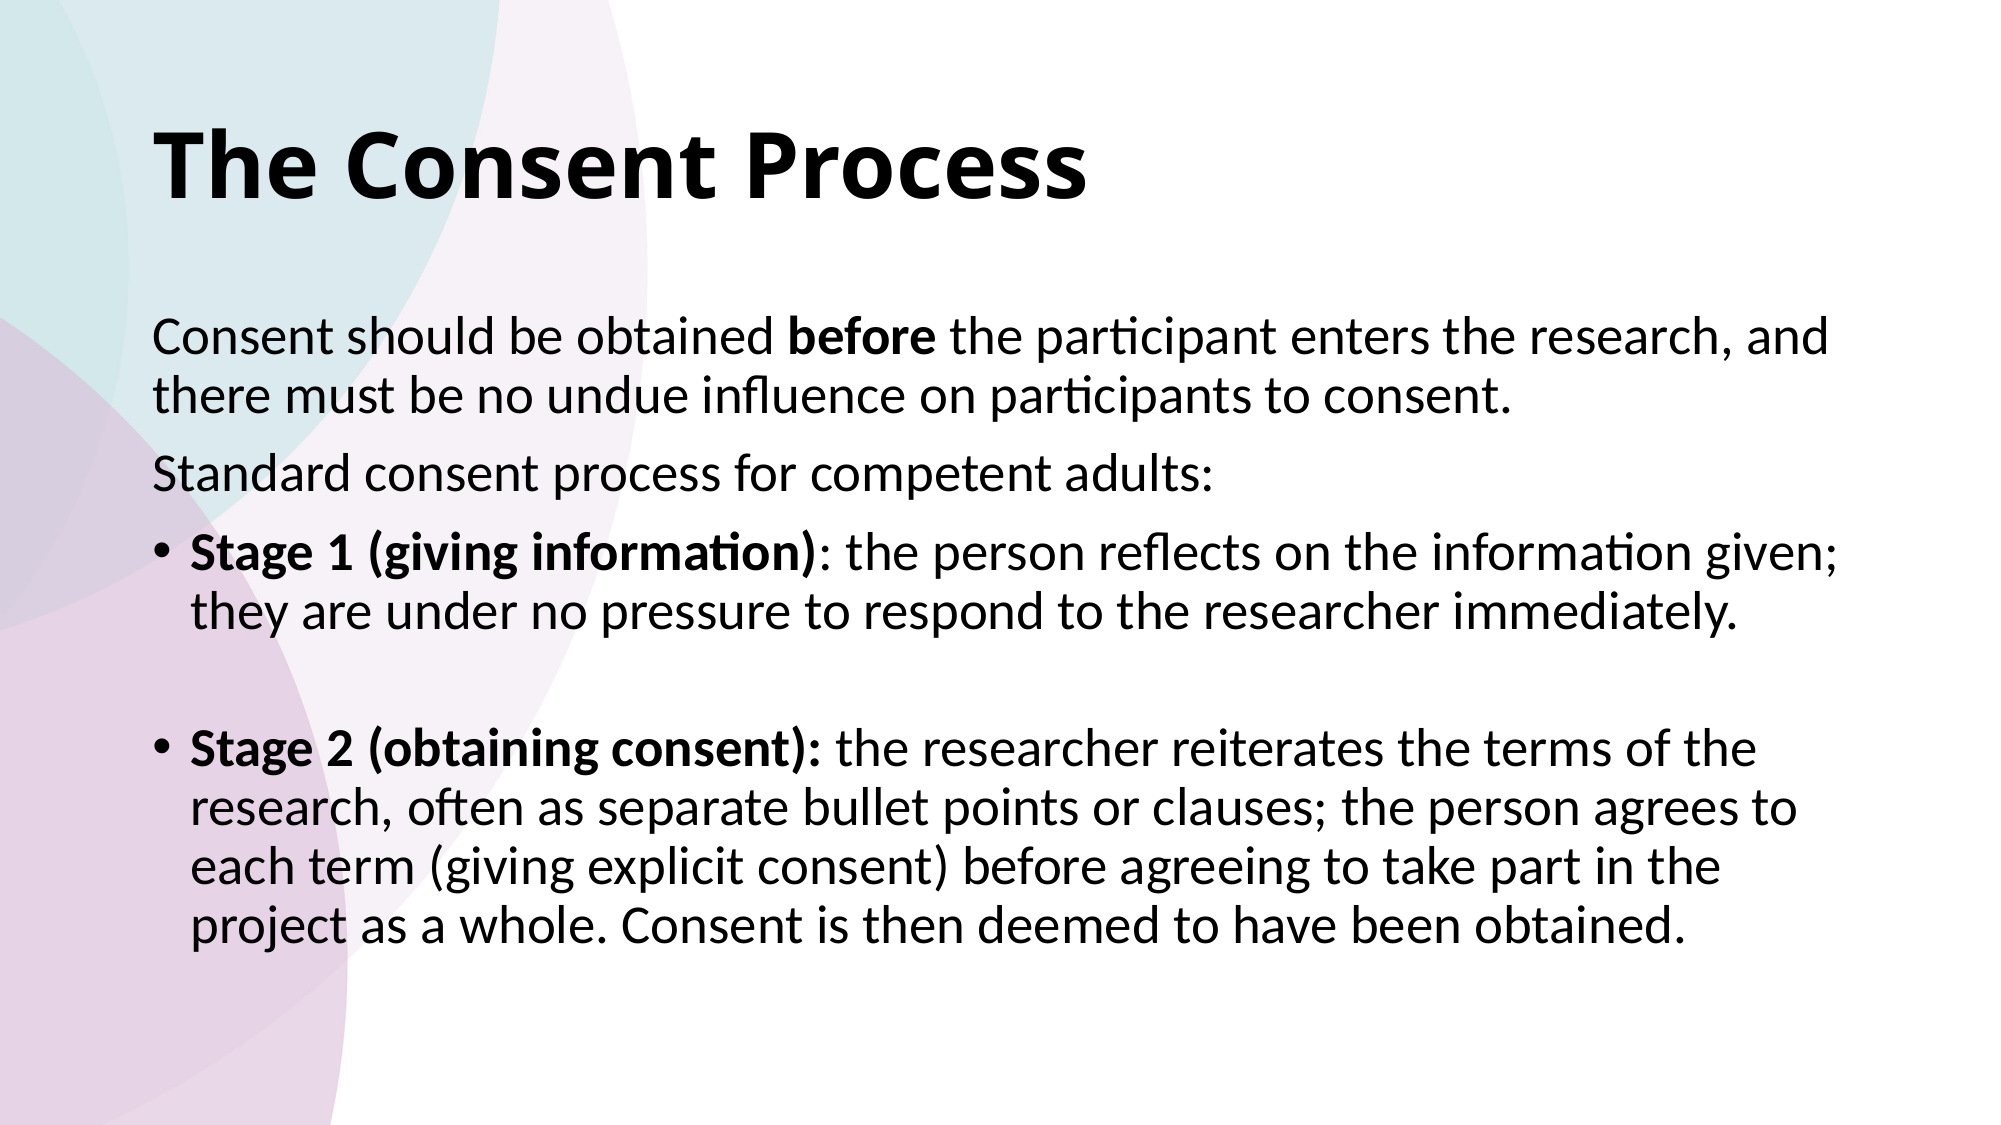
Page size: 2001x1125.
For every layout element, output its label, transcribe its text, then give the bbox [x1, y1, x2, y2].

picture [0, 0, 2001, 1125]
list Consent should be obtained before the participant enters the research, and there must be no undue influence on participants to consent. Standard consent process for competent adults: Stage 1 (giving information): the person reflects on the information given; they are under no pressure to respond to the researcher immediately. Stage 2 (obtaining consent): the researcher reiterates the terms of the research, often as separate bullet points or clauses; the person agrees to each term (giving explicit consent) before agreeing to take part in the project as a whole. Consent is then deemed to have been obtained. [137, 299, 1863, 1014]
title The Consent Process [137, 59, 1863, 278]
